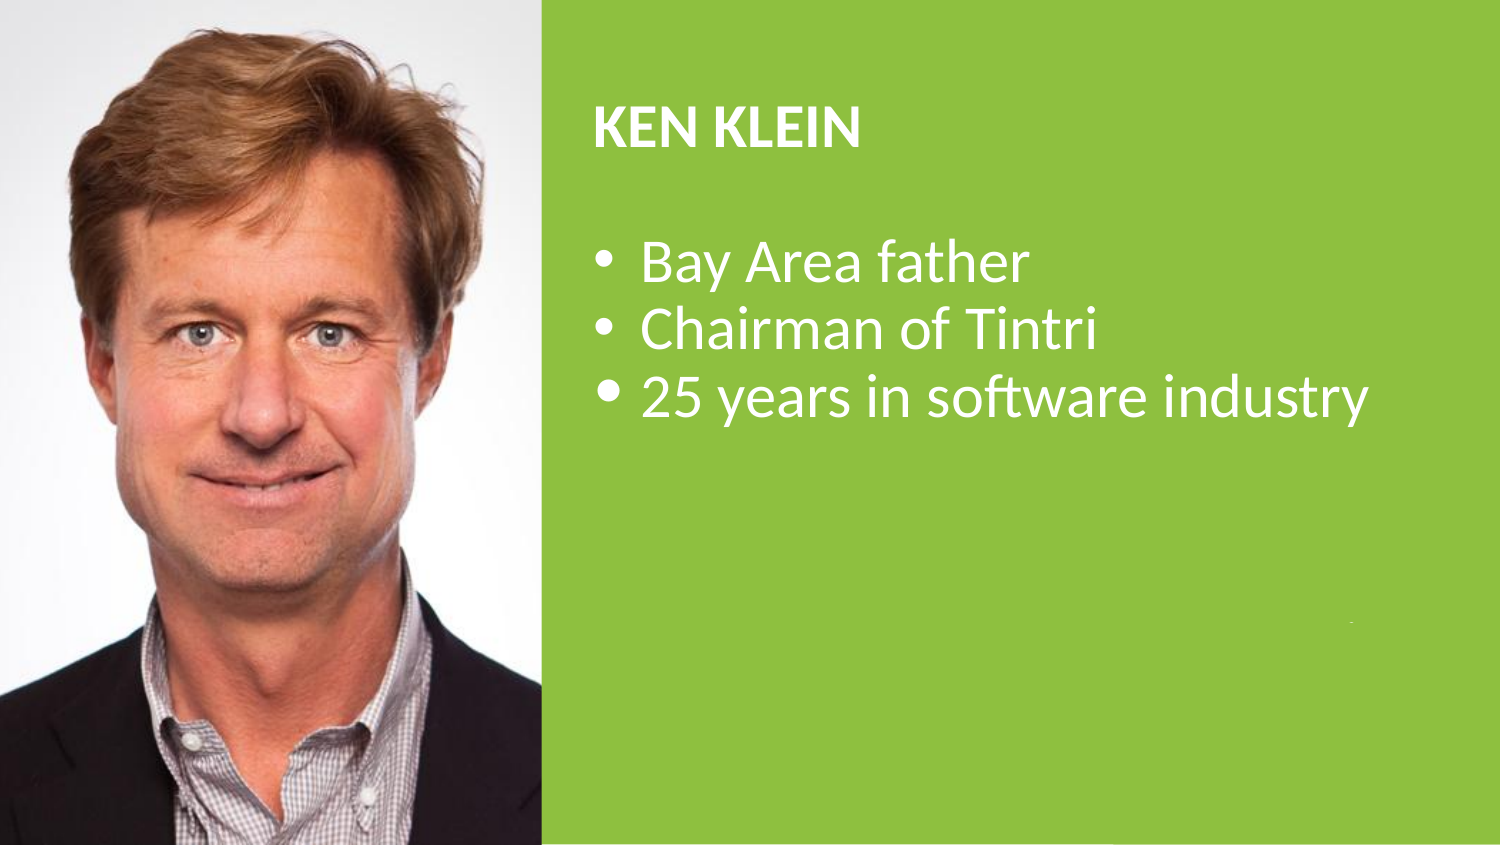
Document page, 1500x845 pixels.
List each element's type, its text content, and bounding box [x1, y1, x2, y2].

picture [0, 0, 542, 845]
text_box KEN KLEIN Bay Area father Chairman of Tintri 25 years in software industry [578, 86, 1469, 607]
